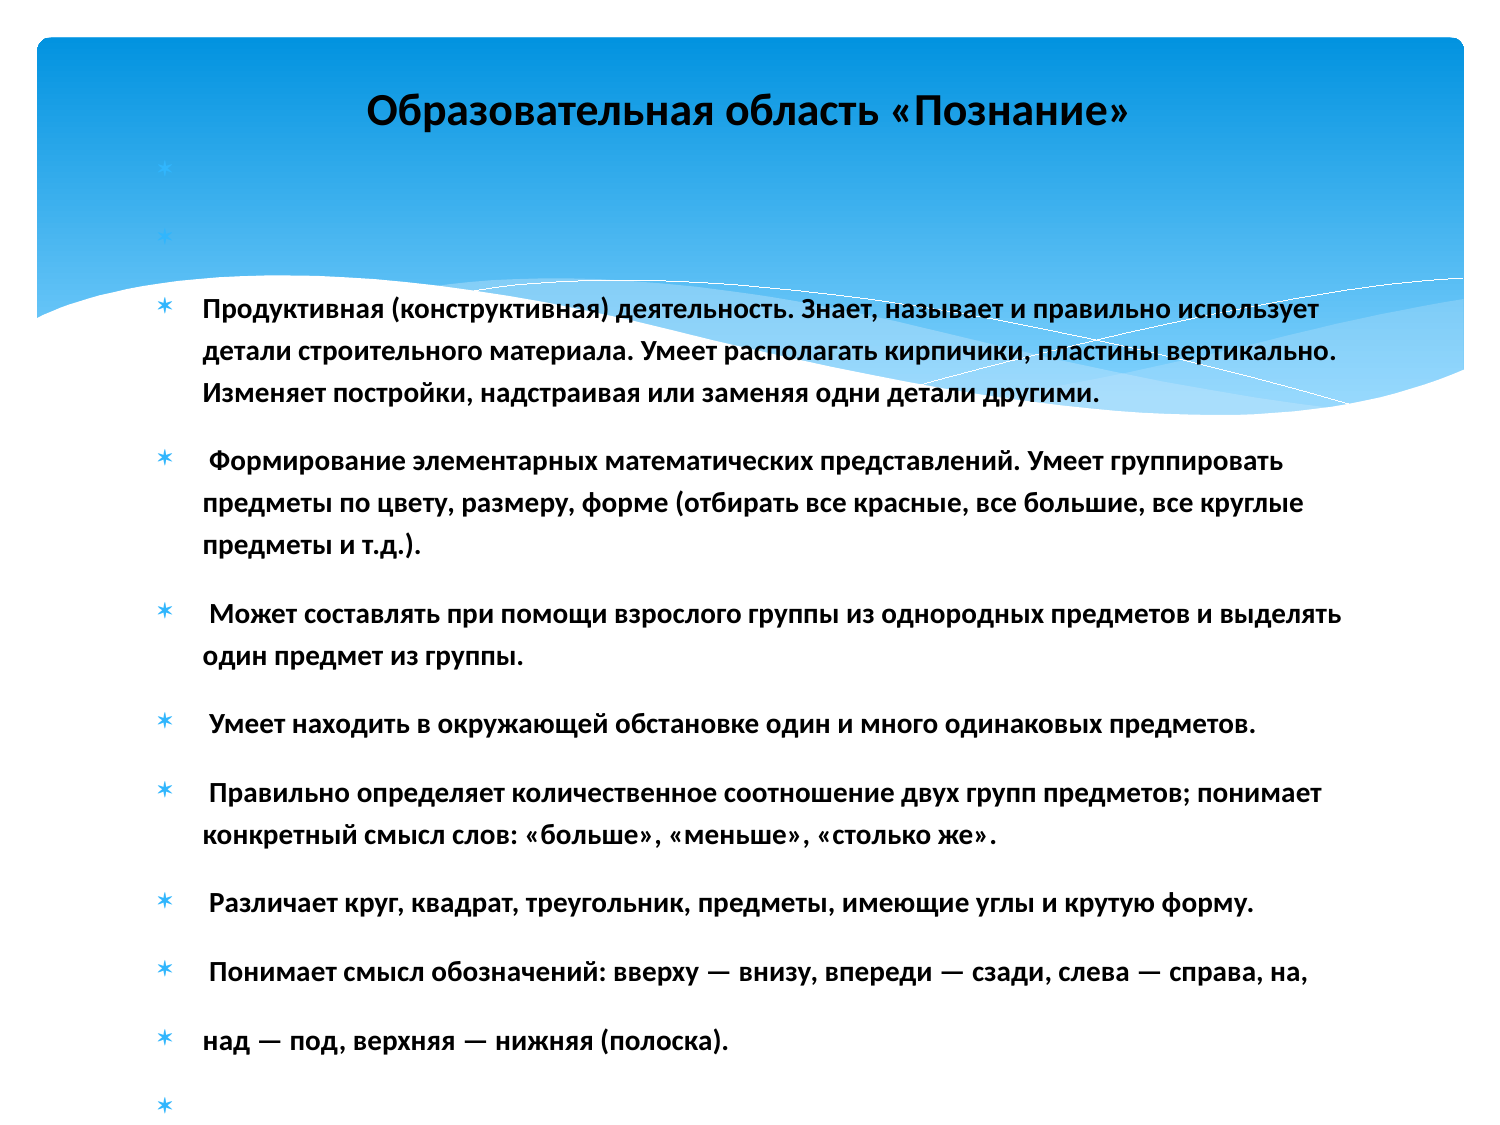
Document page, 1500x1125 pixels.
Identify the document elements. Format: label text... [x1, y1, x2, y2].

title Образовательная область «Познание» [74, 55, 1426, 262]
list Продуктивная (конструктивная) деятельность. Знает, называет и правильно использует детали строительного материала. Умеет располагать кирпичики, пластины вертикально. Изменяет постройки, надстраивая или заменяя одни детали другими. Формирование элементарных математических представлений. Умеет группировать предметы по цвету, размеру, форме (отбирать все красные, все большие, все круглые предметы и т.д.). Может составлять при помощи взрослого группы из однородных предметов и выделять один предмет из группы. Умеет находить в окружающей обстановке один и много одинаковых предметов. Правильно определяет количественное соотношение двух групп предметов; понимает конкретный смысл слов: «больше», «меньше», «столько же». Различает круг, квадрат, треугольник, предметы, имеющие углы и крутую форму. Понимает смысл обозначений: вверху — внизу, впереди — сзади, слева — справа, на, над — под, верхняя — нижняя (полоска). [142, 262, 1359, 1071]
